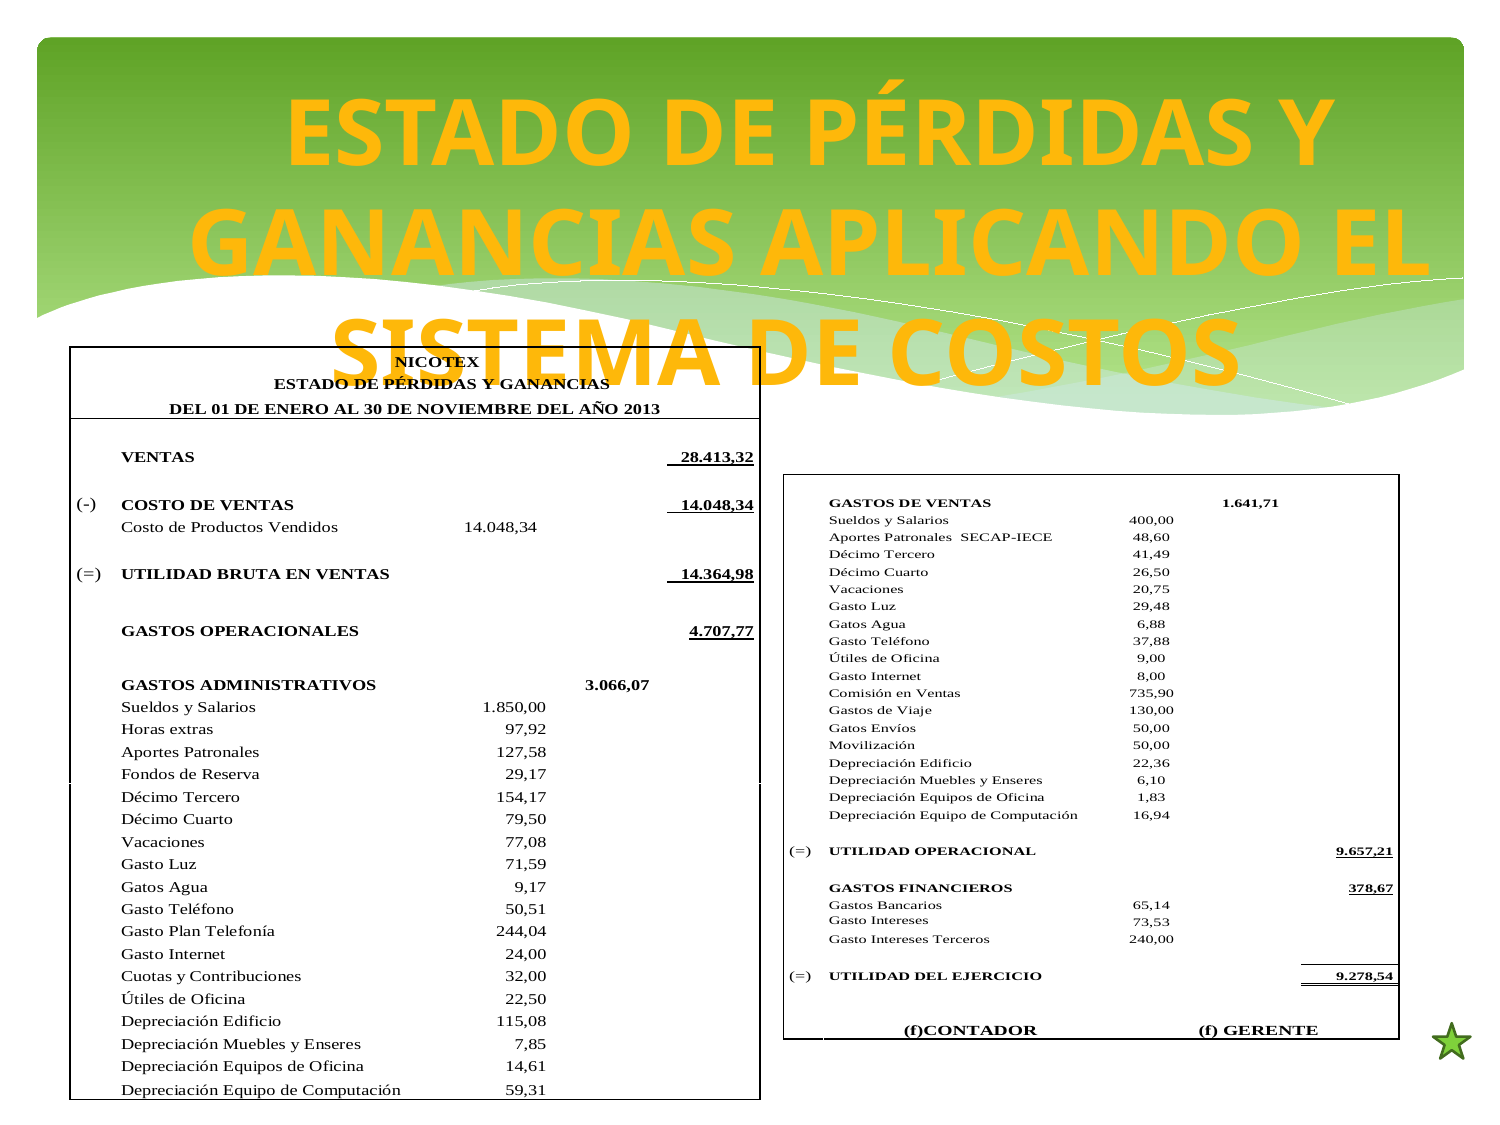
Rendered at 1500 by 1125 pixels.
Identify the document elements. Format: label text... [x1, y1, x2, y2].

text_box ESTADO DE PÉRDIDAS Y GANANCIAS APLICANDO EL SISTEMA DE COSTOS [41, 66, 1500, 412]
picture [31, 346, 1434, 1125]
text_box [1439, 1021, 1472, 1060]
